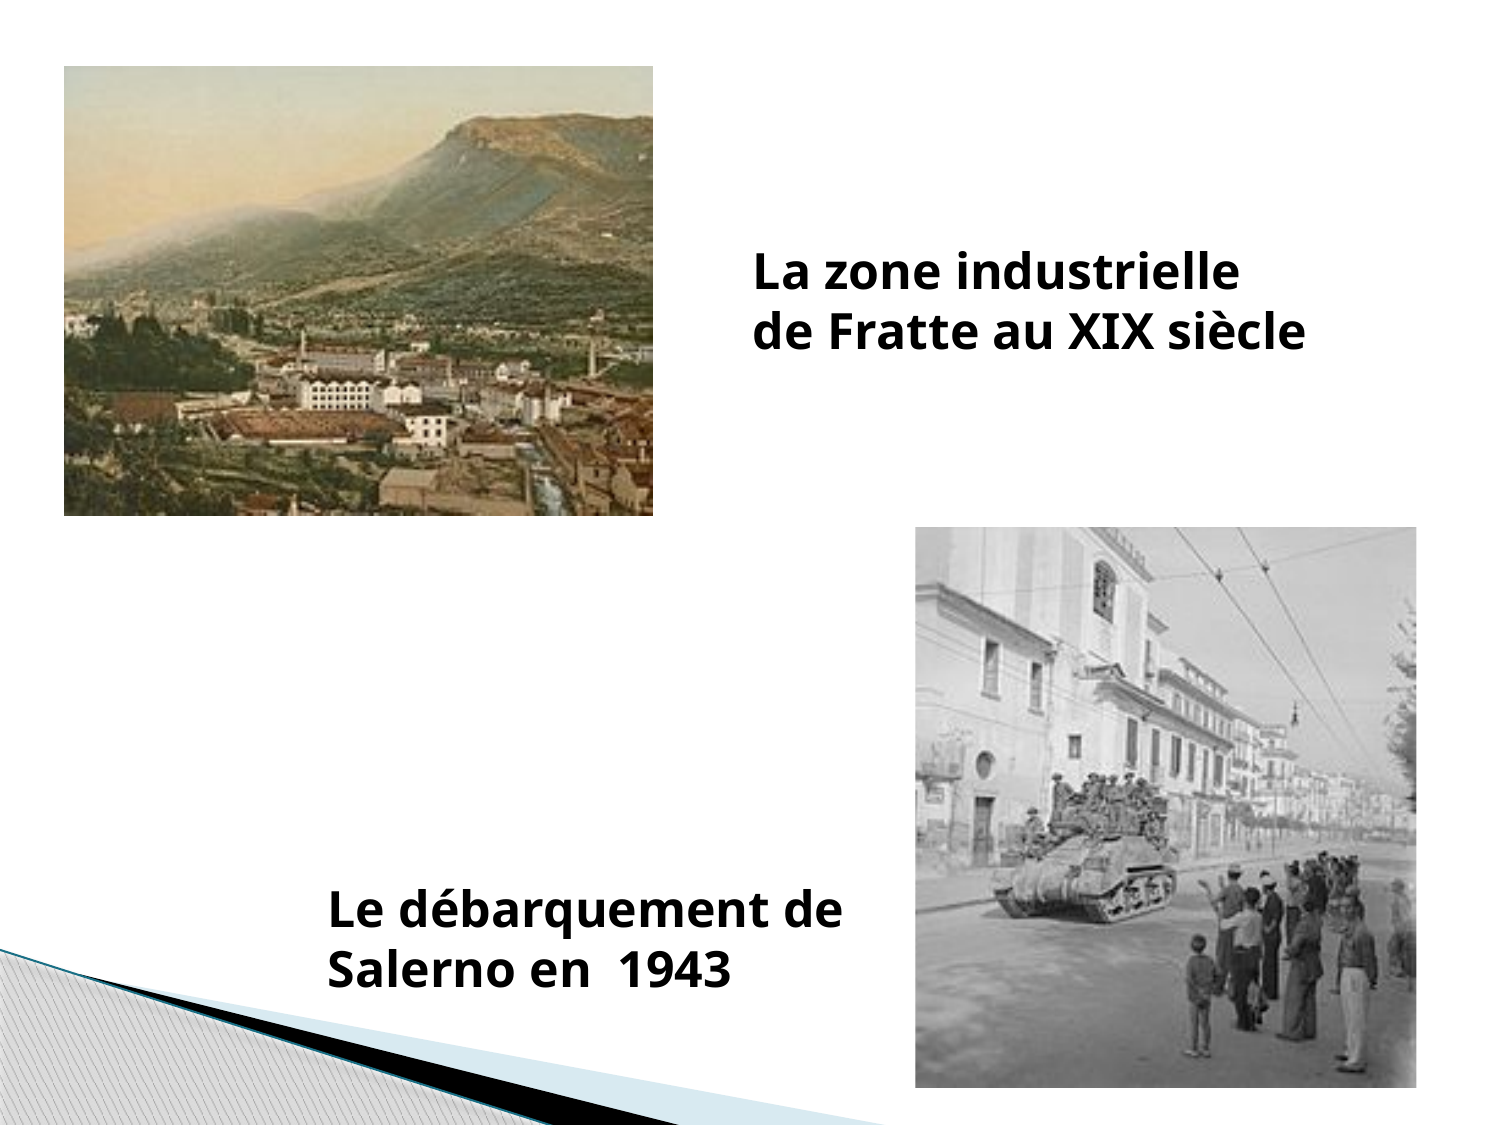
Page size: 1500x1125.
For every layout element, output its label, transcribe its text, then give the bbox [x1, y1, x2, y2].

picture [915, 526, 1417, 1089]
text_box La zone industrielle de Fratte au XIX siècle [738, 231, 1329, 367]
picture [64, 66, 653, 516]
text_box Le débarquement de Salerno en 1943 [312, 869, 909, 1005]
